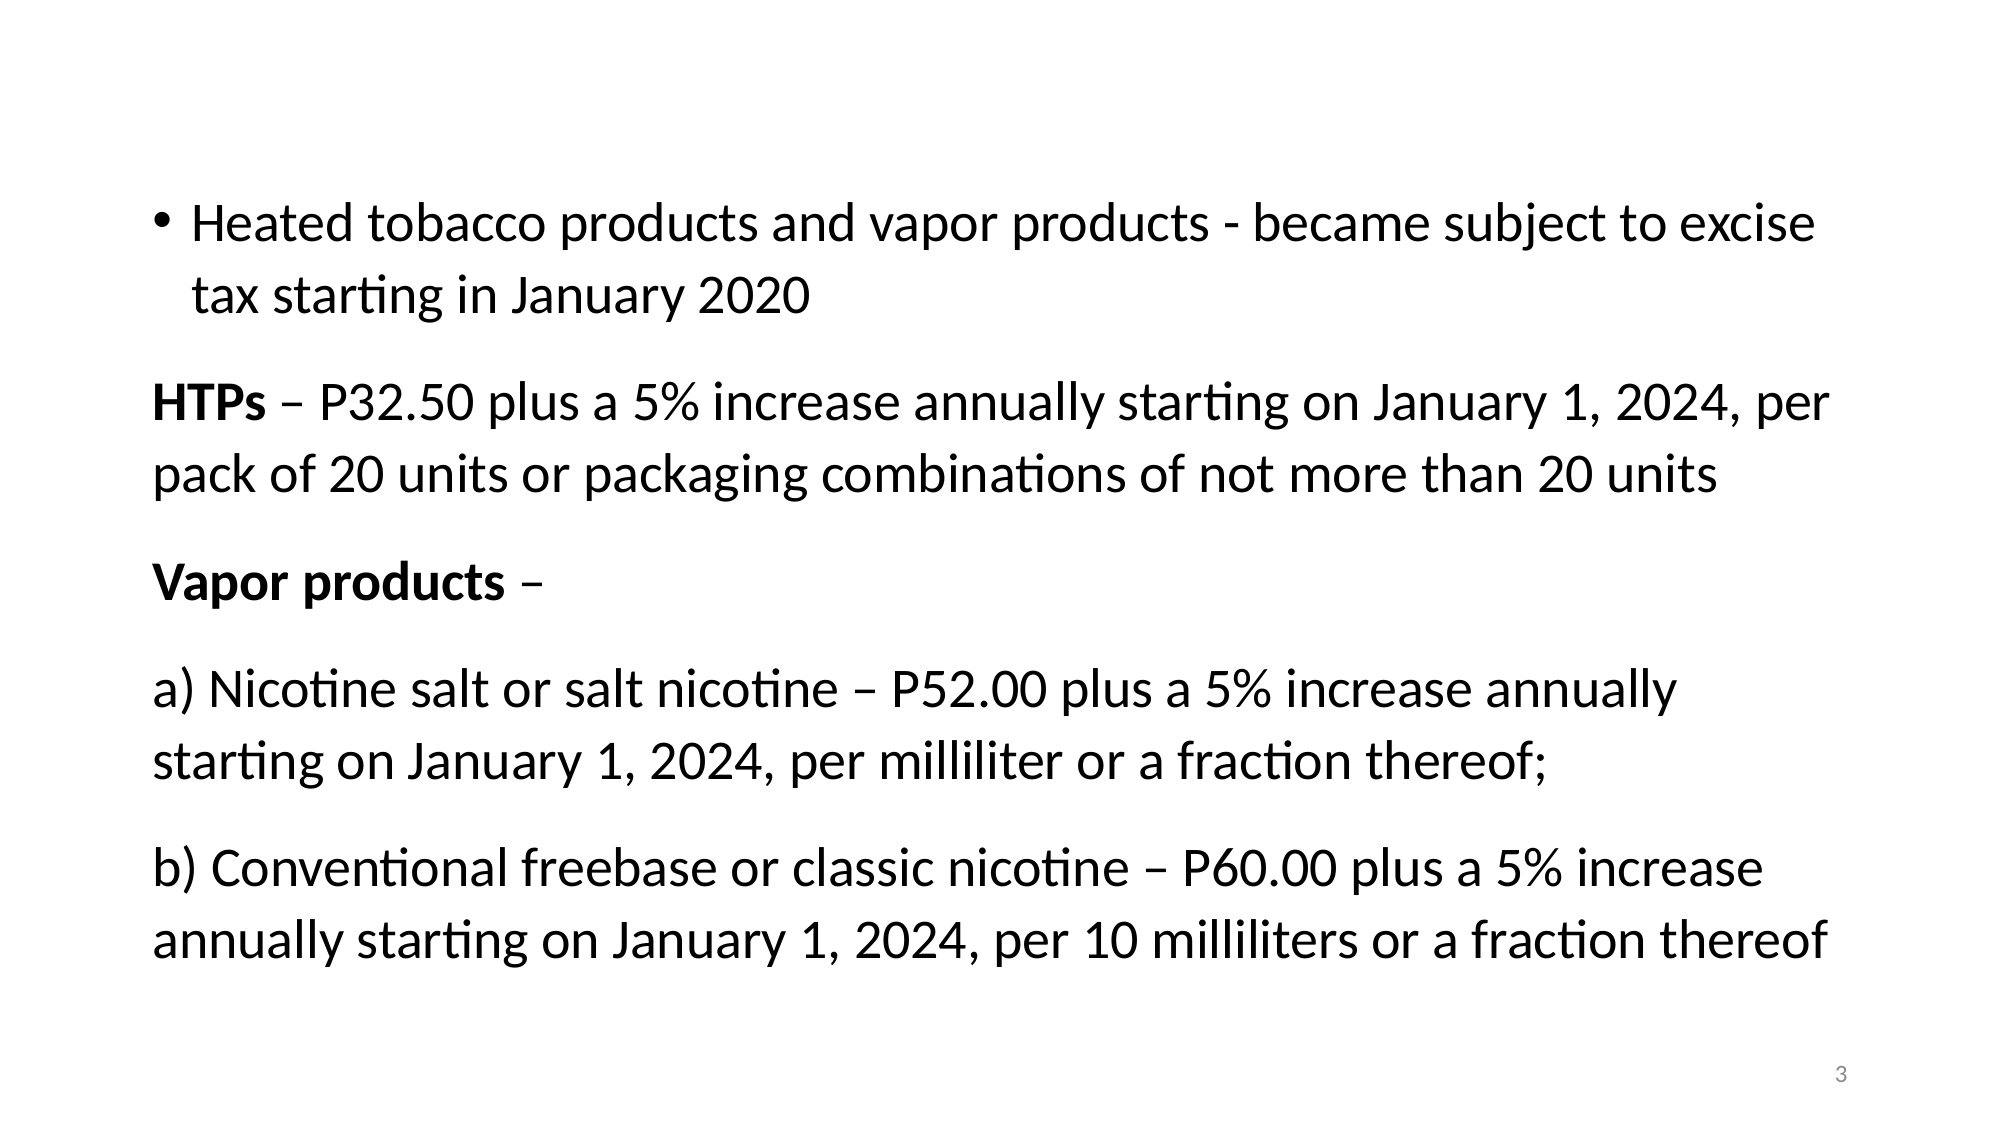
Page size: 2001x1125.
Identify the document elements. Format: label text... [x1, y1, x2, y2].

slide_number 3 [1412, 1042, 1863, 1103]
list Heated tobacco products and vapor products - became subject to excise tax starting in January 2020 HTPs – P32.50 plus a 5% increase annually starting on January 1, 2024, per pack of 20 units or packaging combinations of not more than 20 units Vapor products – a) Nicotine salt or salt nicotine – P52.00 plus a 5% increase annually starting on January 1, 2024, per milliliter or a fraction thereof; b) Conventional freebase or classic nicotine – P60.00 plus a 5% increase annually starting on January 1, 2024, per 10 milliliters or a fraction thereof [137, 173, 1863, 1014]
